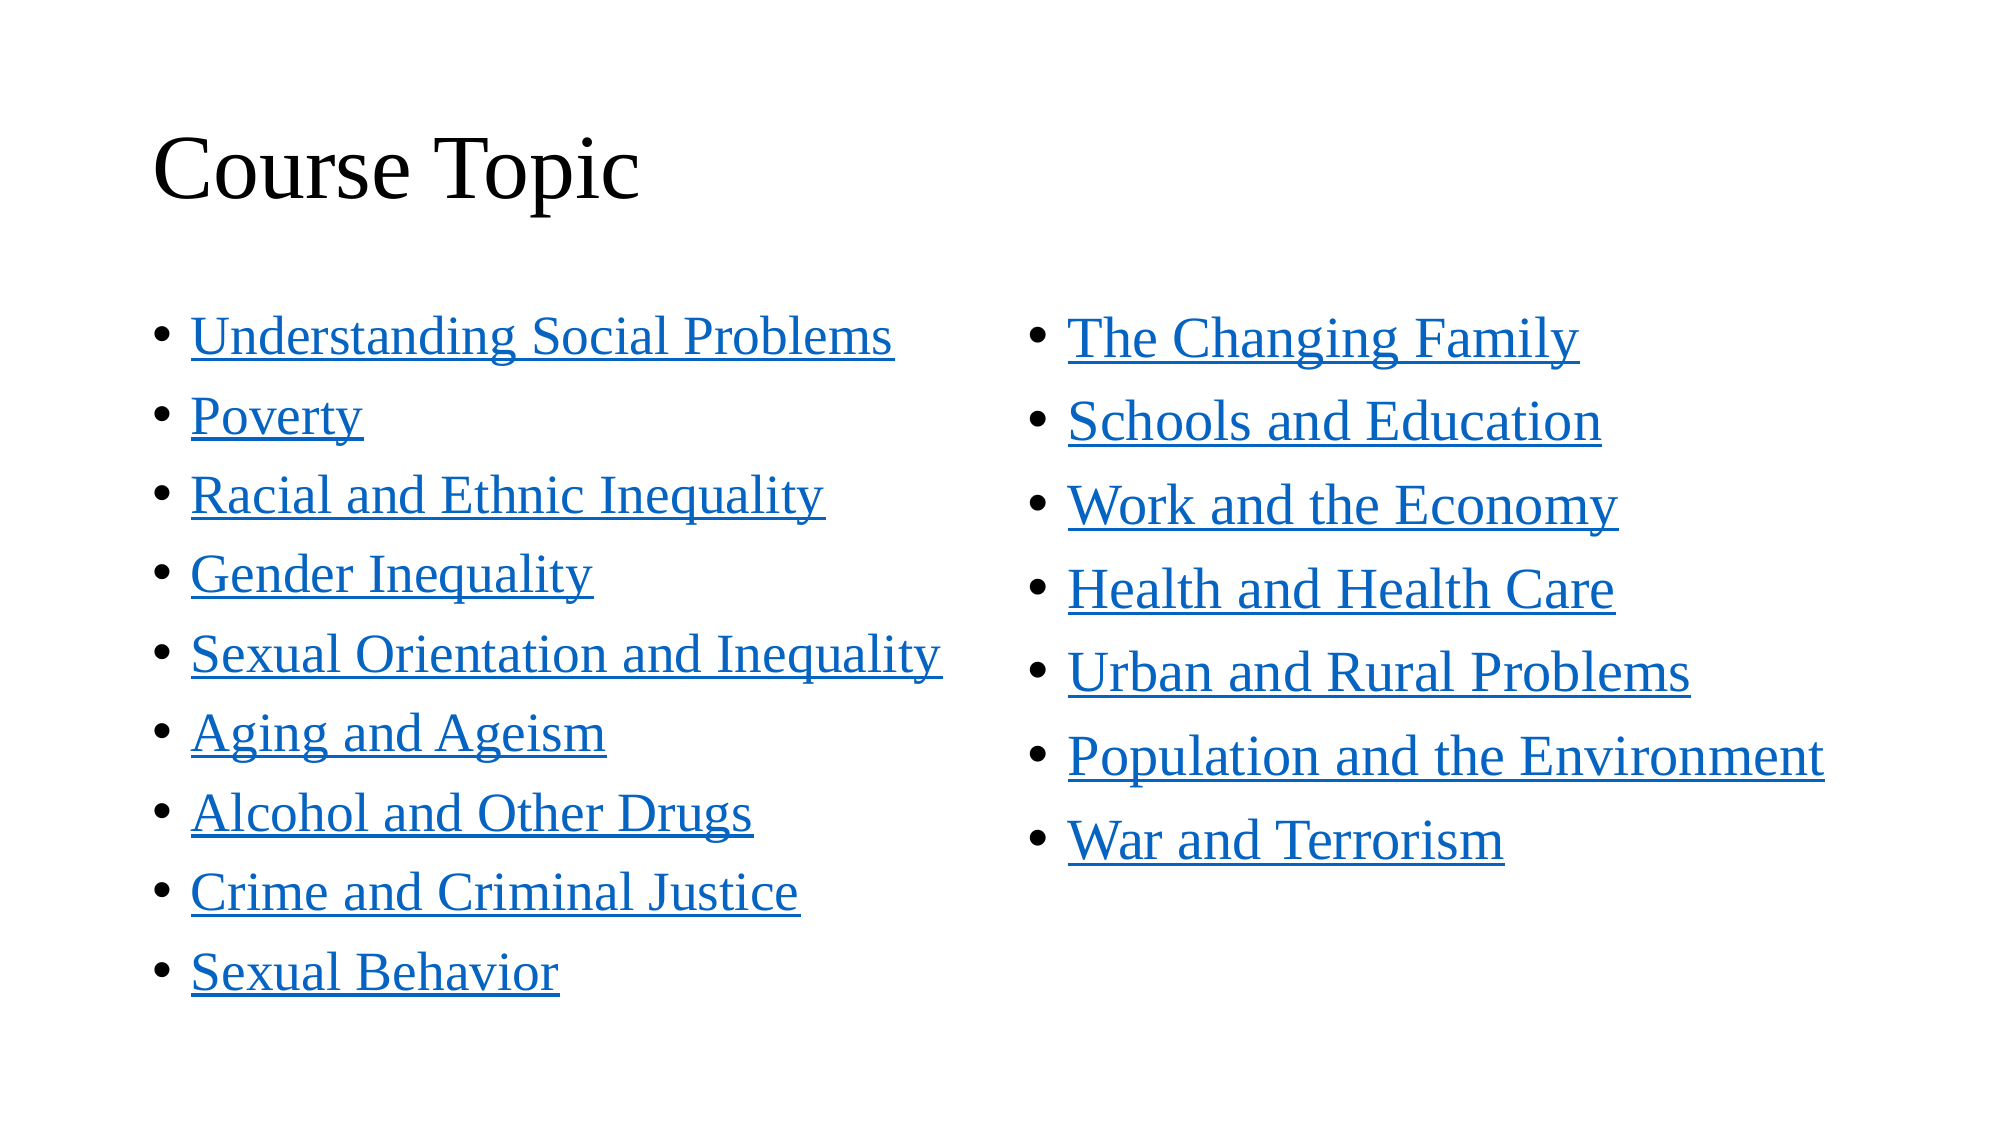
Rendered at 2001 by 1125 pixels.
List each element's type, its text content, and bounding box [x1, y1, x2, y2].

list Understanding Social Problems Poverty Racial and Ethnic Inequality Gender Inequality Sexual Orientation and Inequality Aging and Ageism Alcohol and Other Drugs Crime and Criminal Justice Sexual Behavior [137, 299, 988, 1014]
title Course Topic [137, 59, 1863, 278]
list The Changing Family Schools and Education Work and the Economy Health and Health Care Urban and Rural Problems Population and the Environment War and Terrorism [1012, 299, 1863, 1014]
